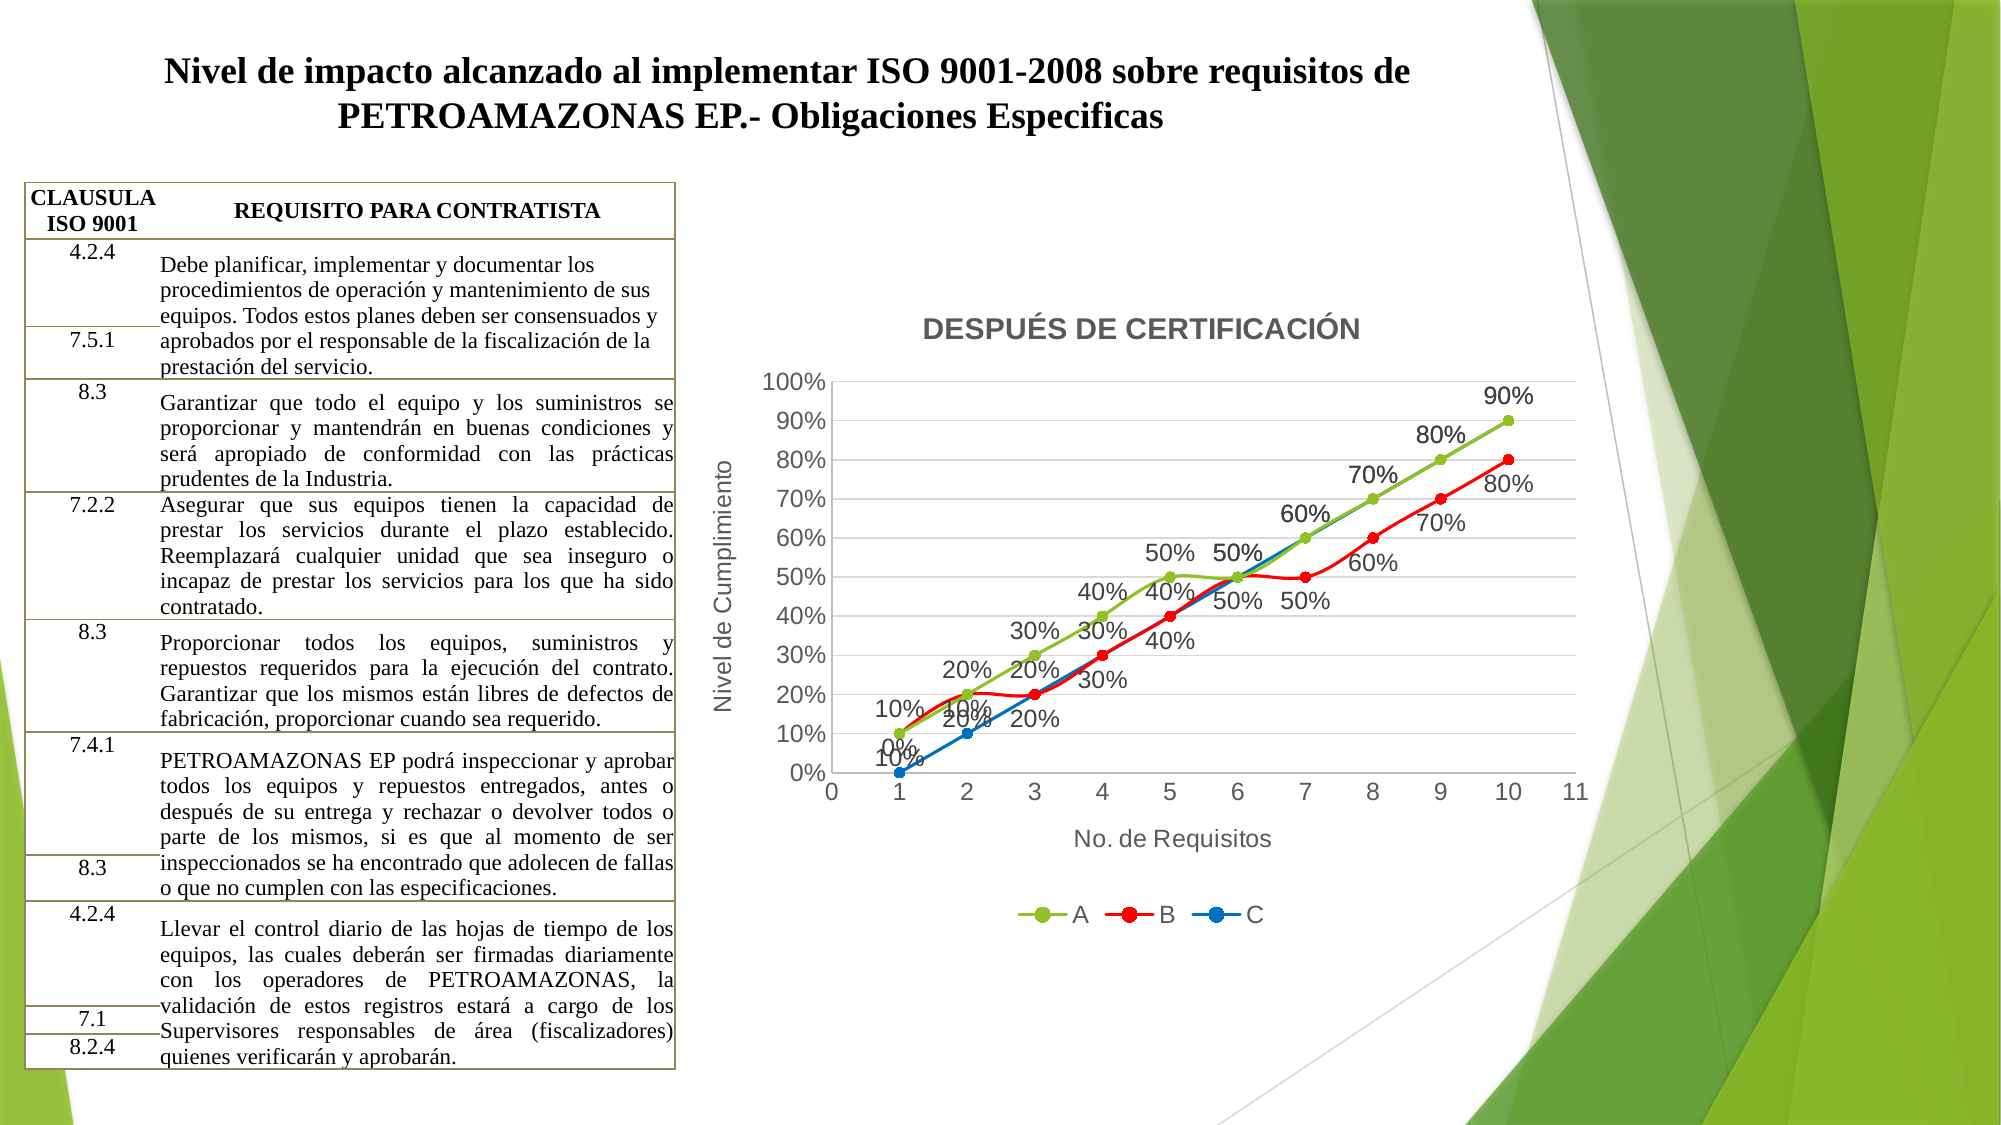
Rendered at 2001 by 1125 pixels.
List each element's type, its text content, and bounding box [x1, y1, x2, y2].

table_cell Proporcionar todos los equipos, suministros y repuestos requeridos para la ejecución del contrato. Garantizar que los mismos están libres de defectos de fabricación, proporcionar cuando sea requerido. [160, 620, 669, 731]
table_cell Llevar el control diario de las hojas de tiempo de los equipos, las cuales deberán ser firmadas diariamente con los operadores de PETROAMAZONAS, la validación de estos registros estará a cargo de los Supervisores responsables de área (fiscalizadores) quienes verificarán y aprobarán. [160, 902, 674, 1068]
table_cell Debe planificar, implementar y documentar los procedimientos de operación y mantenimiento de sus equipos. Todos estos planes deben ser consensuados y aprobados por el responsable de la fiscalización de la prestación del servicio. [160, 240, 674, 378]
table_cell 8.3 [26, 856, 160, 900]
table_header CLAUSULA ISO 9001 [26, 183, 160, 238]
table_cell 7.4.1 [26, 733, 160, 854]
table_cell 8.3 [26, 380, 160, 491]
table_cell 7.5.1 [26, 327, 160, 378]
chart [674, 282, 1610, 935]
table_cell 8.3 [26, 620, 160, 731]
table_cell 4.2.4 [26, 240, 160, 326]
table_cell 8.2.4 [26, 1035, 160, 1068]
text_box Nivel de impacto alcanzado al implementar ISO 9001-2008 sobre requisitos de PETROAMAZONAS EP.- Obligaciones Especificas [65, 38, 1437, 144]
table_cell 7.2.2 [26, 493, 160, 619]
table_cell Asegurar que sus equipos tienen la capacidad de prestar los servicios durante el plazo establecido. Reemplazará cualquier unidad que sea inseguro o incapaz de prestar los servicios para los que ha sido contratado. [160, 493, 669, 619]
table_cell 4.2.4 [26, 902, 160, 1005]
table_header REQUISITO PARA CONTRATISTA [160, 183, 674, 238]
table_cell 7.1 [26, 1007, 160, 1033]
table_cell PETROAMAZONAS EP podrá inspeccionar y aprobar todos los equipos y repuestos entregados, antes o después de su entrega y rechazar o devolver todos o parte de los mismos, si es que al momento de ser inspeccionados se ha encontrado que adolecen de fallas o que no cumplen con las especificaciones. [160, 733, 669, 900]
table_cell Garantizar que todo el equipo y los suministros se proporcionar y mantendrán en buenas condiciones y será apropiado de conformidad con las prácticas prudentes de la Industria. [160, 380, 669, 491]
